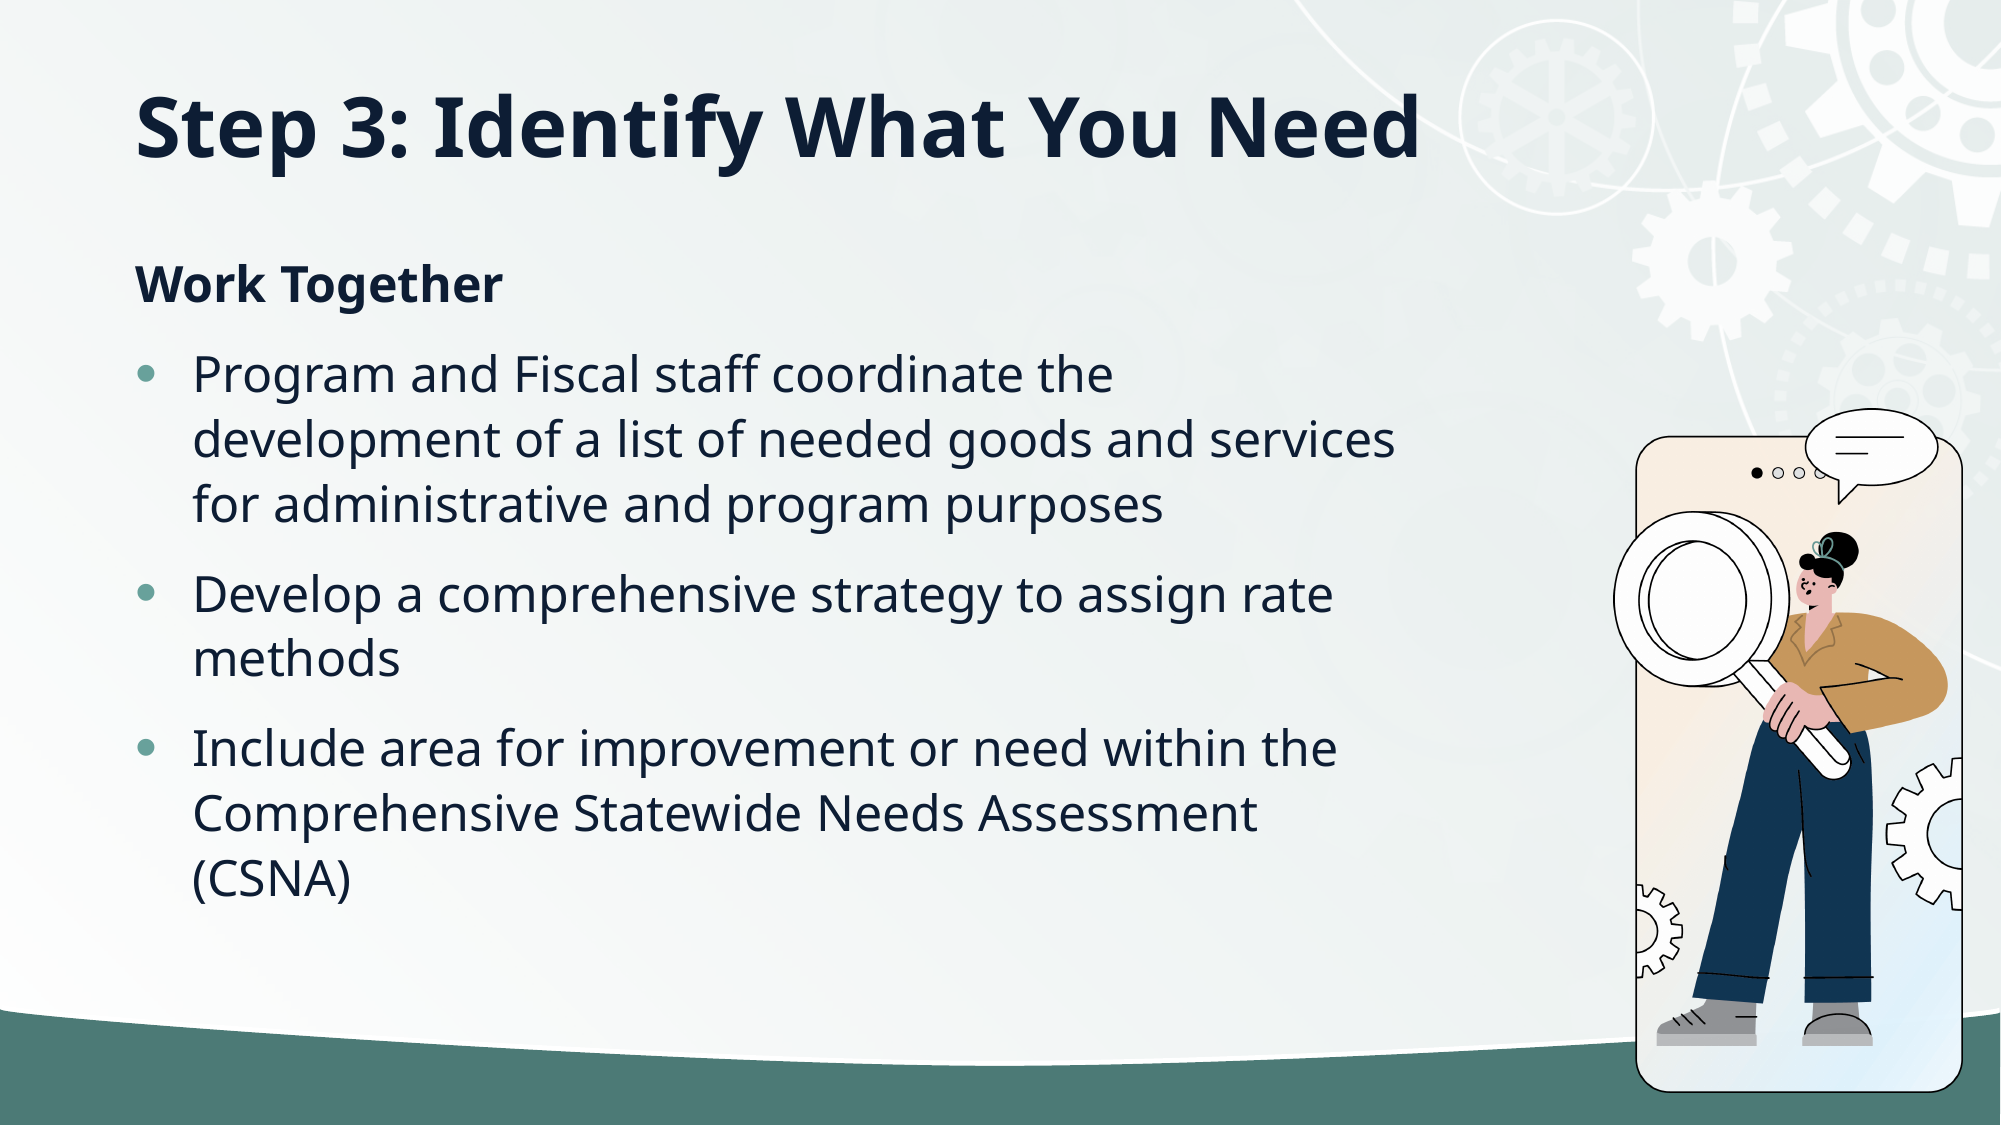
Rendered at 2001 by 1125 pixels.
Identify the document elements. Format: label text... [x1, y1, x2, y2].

title Step 3: Identify What You Need [120, 60, 1885, 182]
list Work Together Program and Fiscal staff coordinate the development of a list of needed goods and services for administrative and program purposes Develop a comprehensive strategy to assign rate methods Include area for improvement or need within the Comprehensive Statewide Needs Assessment (CSNA) [120, 240, 1443, 984]
picture [1613, 408, 1963, 1093]
